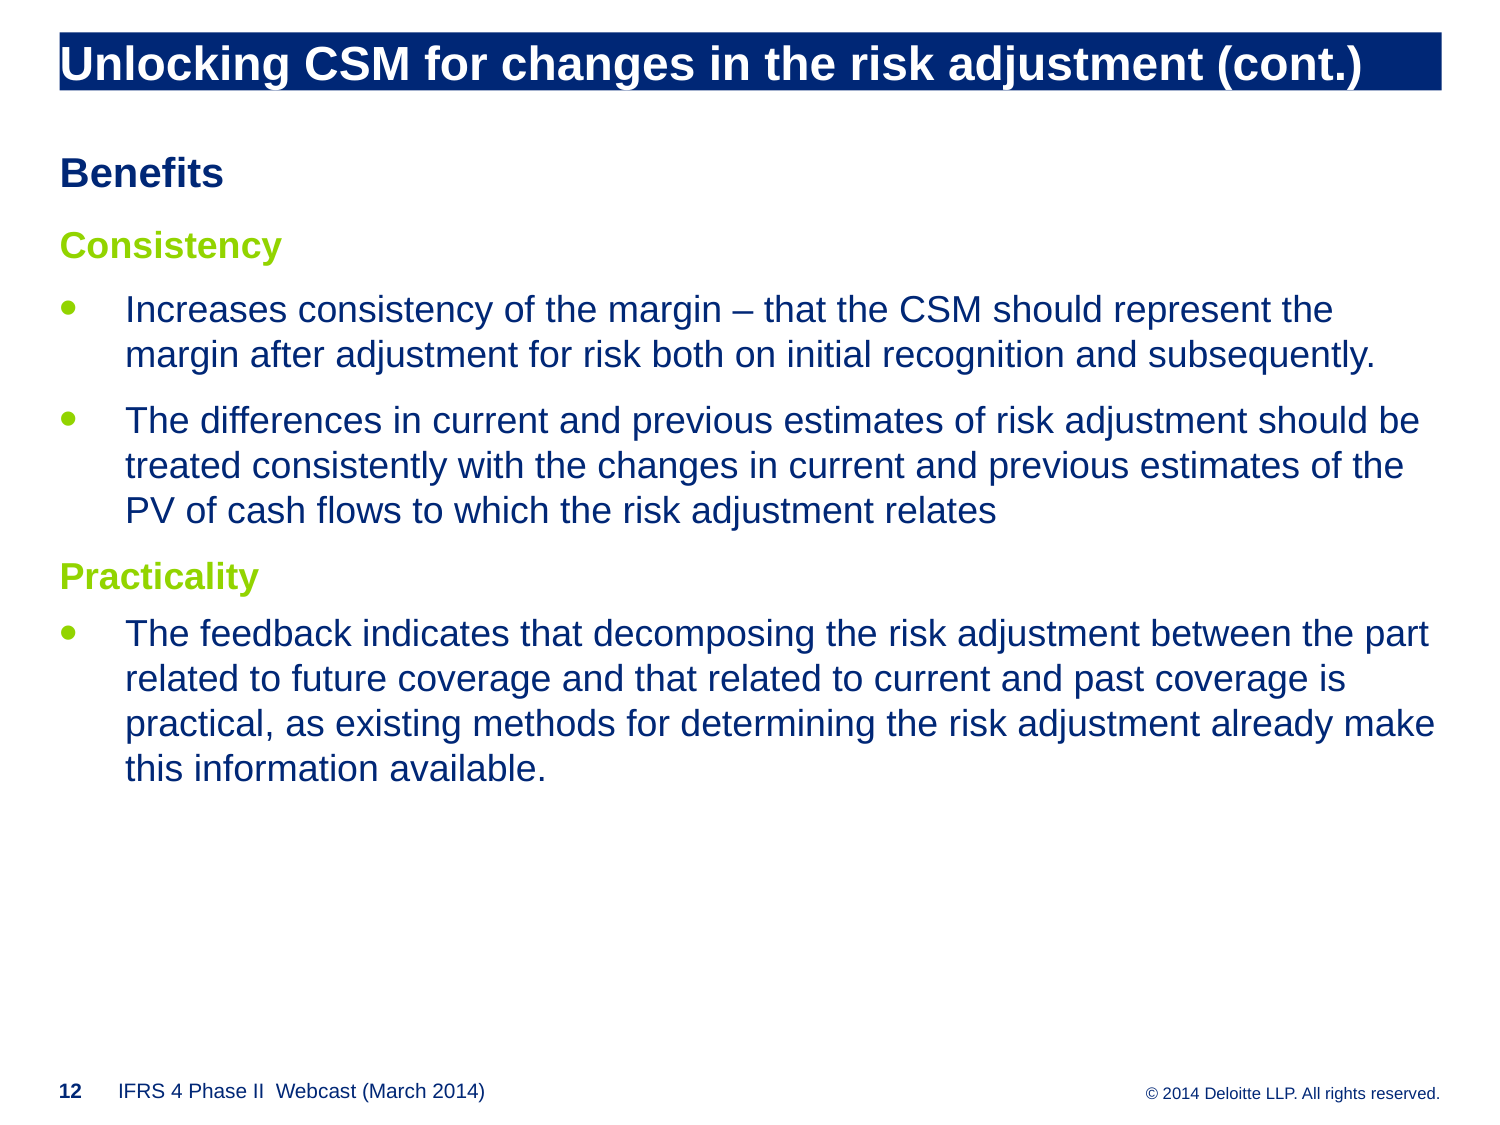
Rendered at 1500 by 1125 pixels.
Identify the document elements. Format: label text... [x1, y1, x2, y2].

title Unlocking CSM for changes in the risk adjustment (cont.) [59, 32, 1442, 91]
text_box Benefits Consistency Increases consistency of the margin – that the CSM should represent the margin after adjustment for risk both on initial recognition and subsequently. The differences in current and previous estimates of risk adjustment should be treated consistently with the changes in current and previous estimates of the PV of cash flows to which the risk adjustment relates Practicality The feedback indicates that decomposing the risk adjustment between the part related to future coverage and that related to current and past coverage is practical, as existing methods for determining the risk adjustment already make this information available. [59, 146, 1436, 790]
footer IFRS 4 Phase II Webcast (March 2014) [118, 1082, 721, 1103]
slide_number 12 [58, 1082, 118, 1103]
